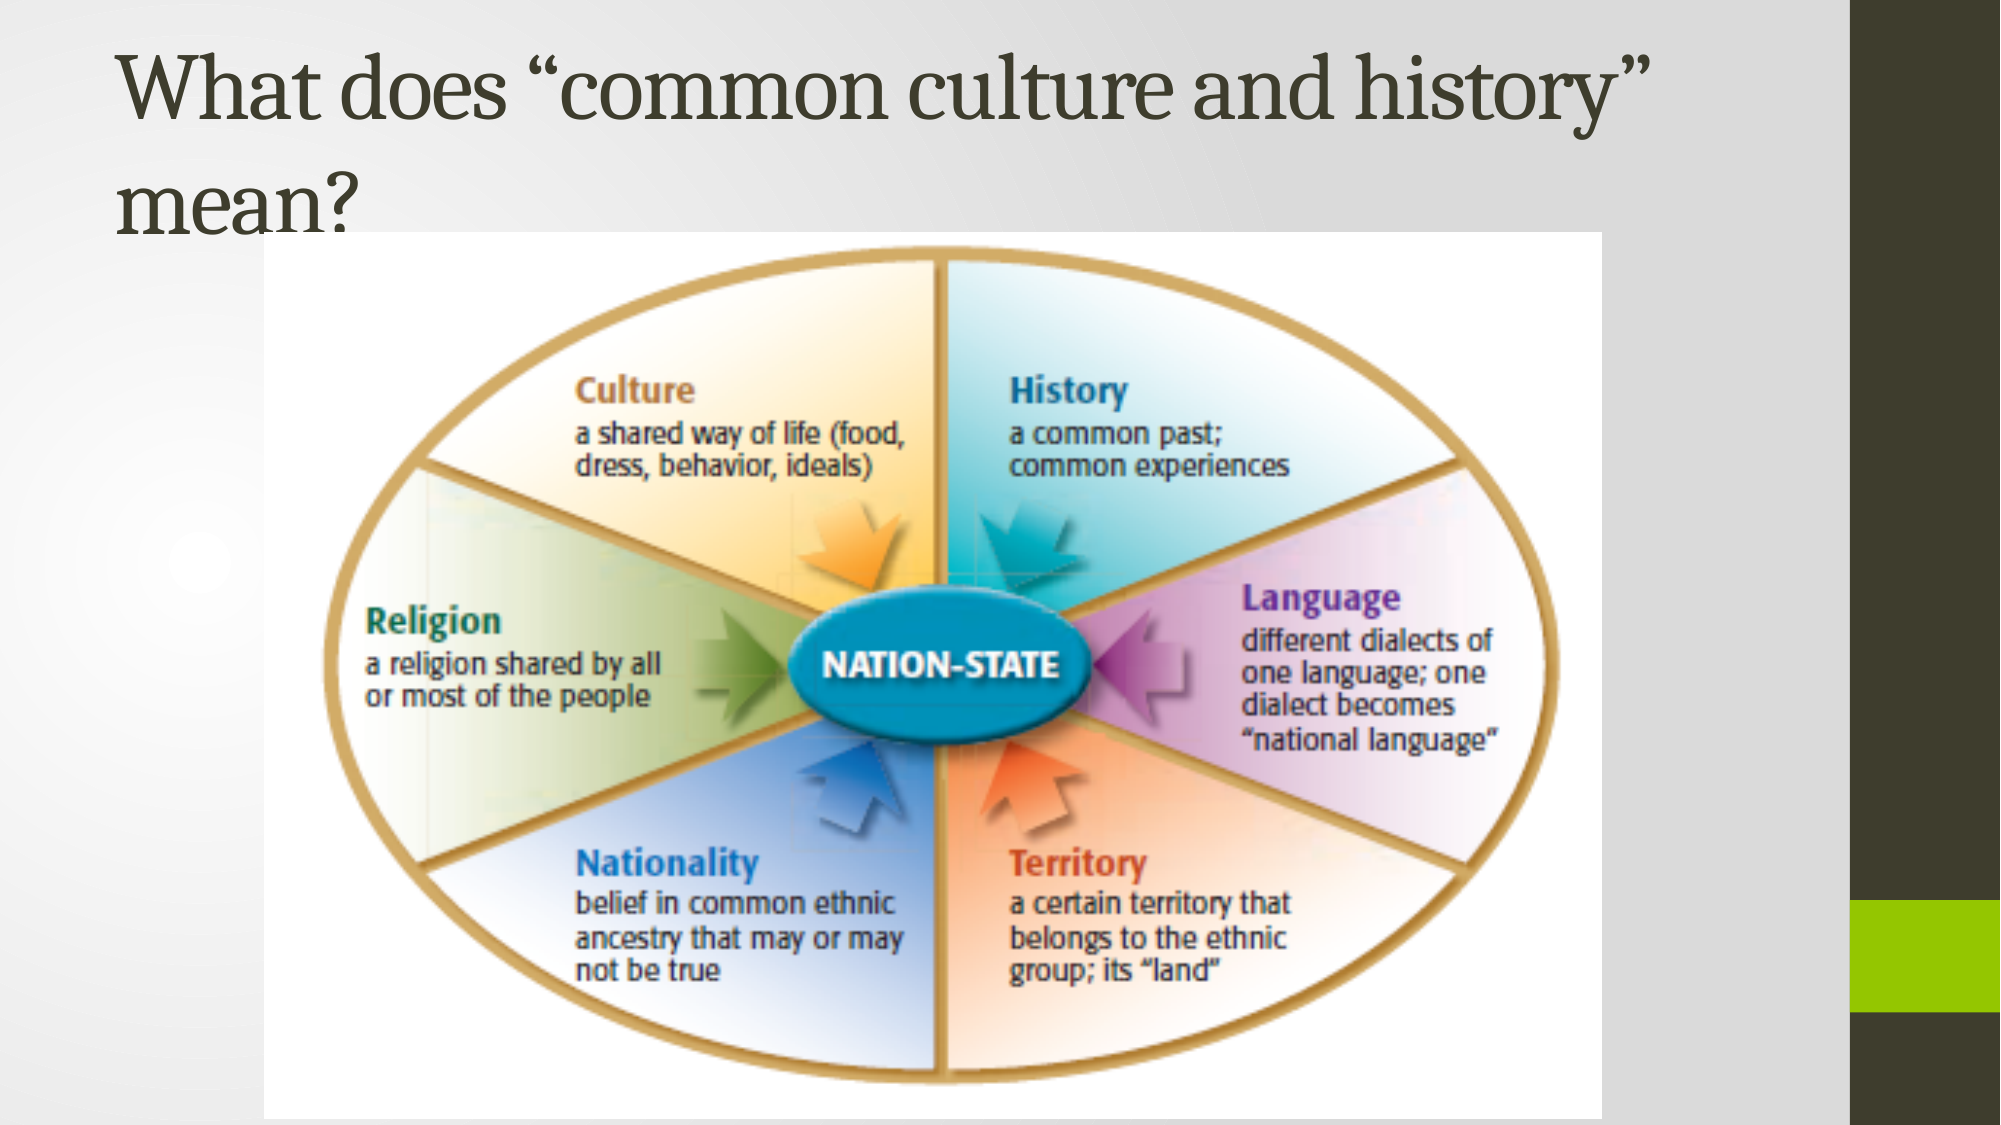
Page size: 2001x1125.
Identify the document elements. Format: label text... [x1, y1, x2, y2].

title What does “common culture and history” mean? [99, 45, 1767, 233]
picture [263, 231, 1603, 1119]
